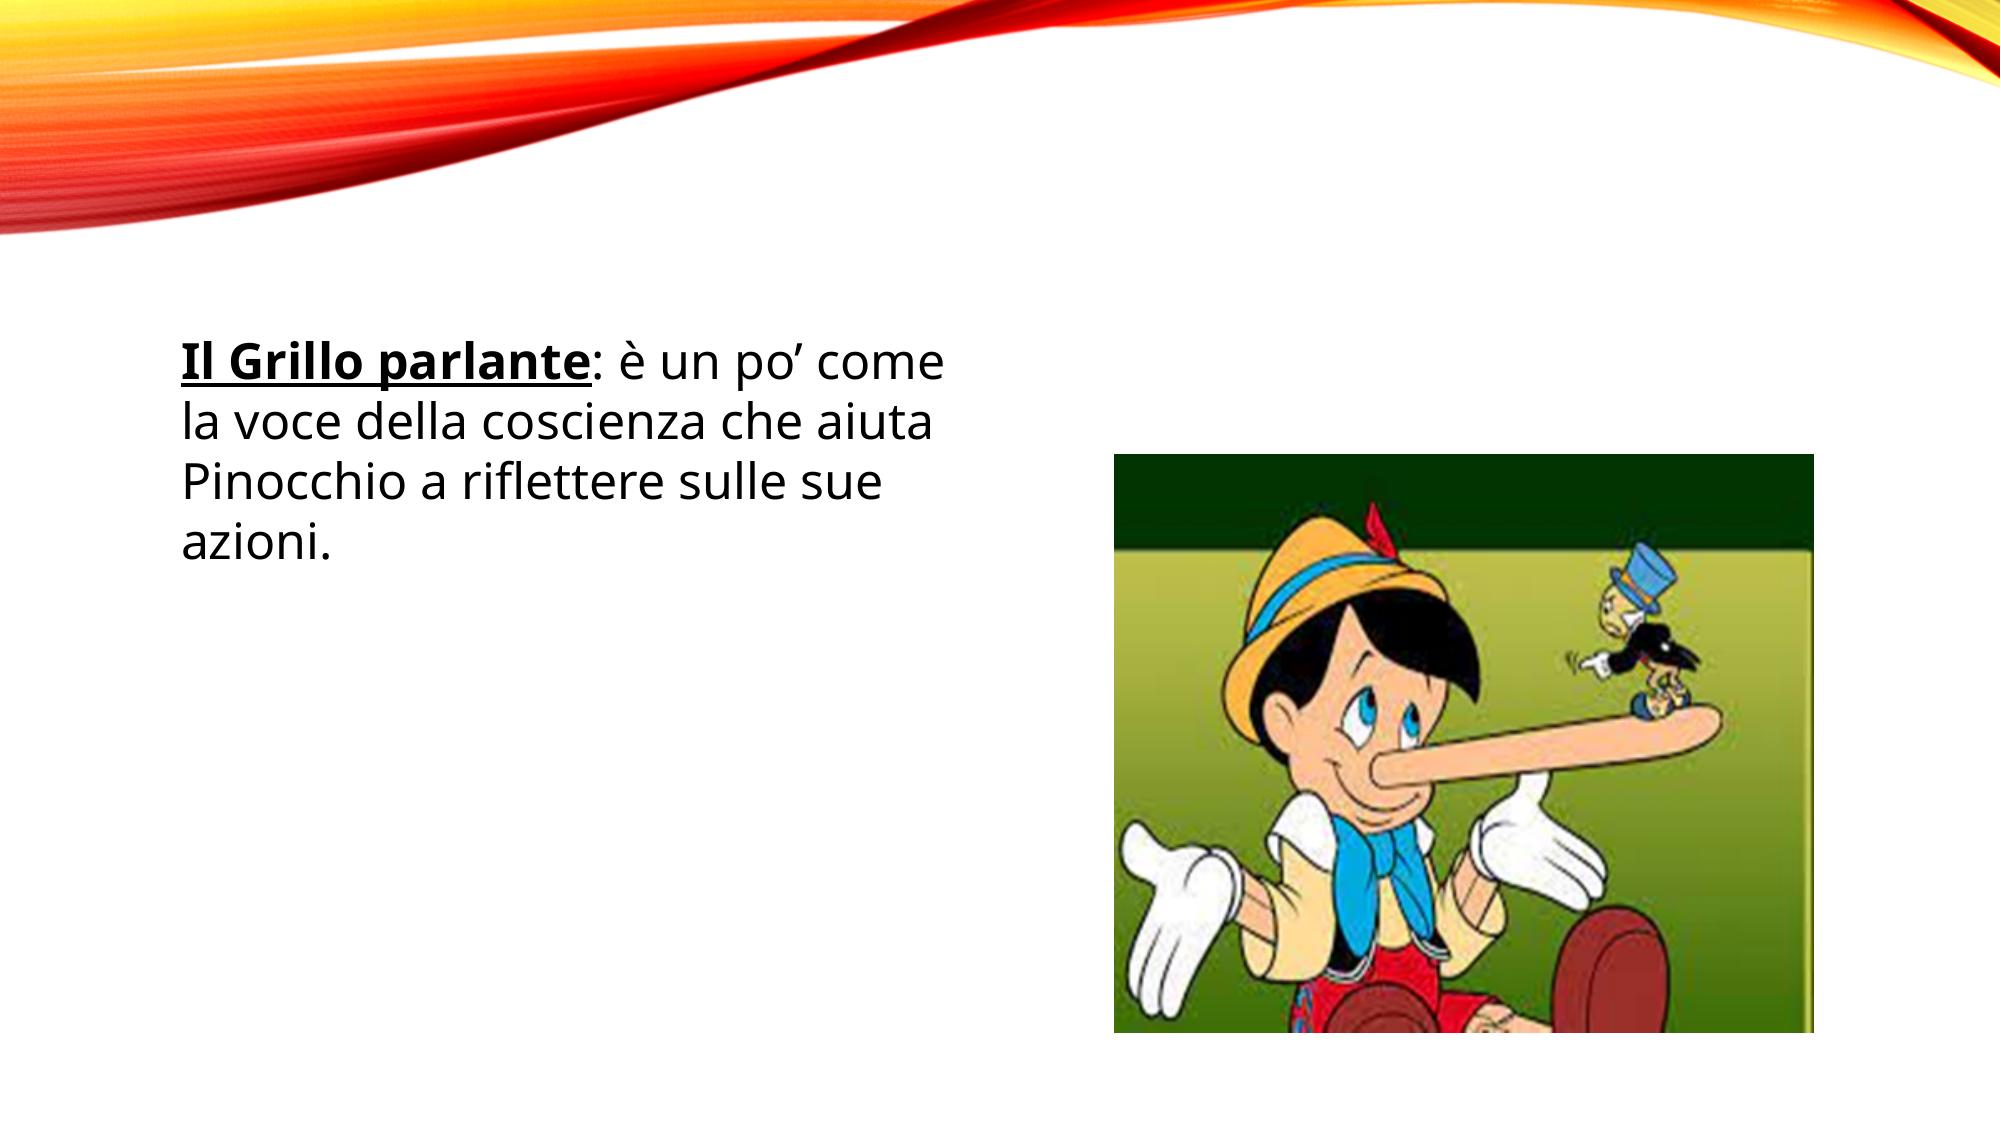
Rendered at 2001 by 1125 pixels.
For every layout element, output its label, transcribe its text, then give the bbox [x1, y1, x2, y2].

text_box Il Grillo parlante: è un po’ come la voce della coscienza che aiuta Pinocchio a riflettere sulle sue azioni. [166, 321, 962, 577]
picture [0, 0, 2000, 237]
picture [1114, 454, 1814, 1034]
